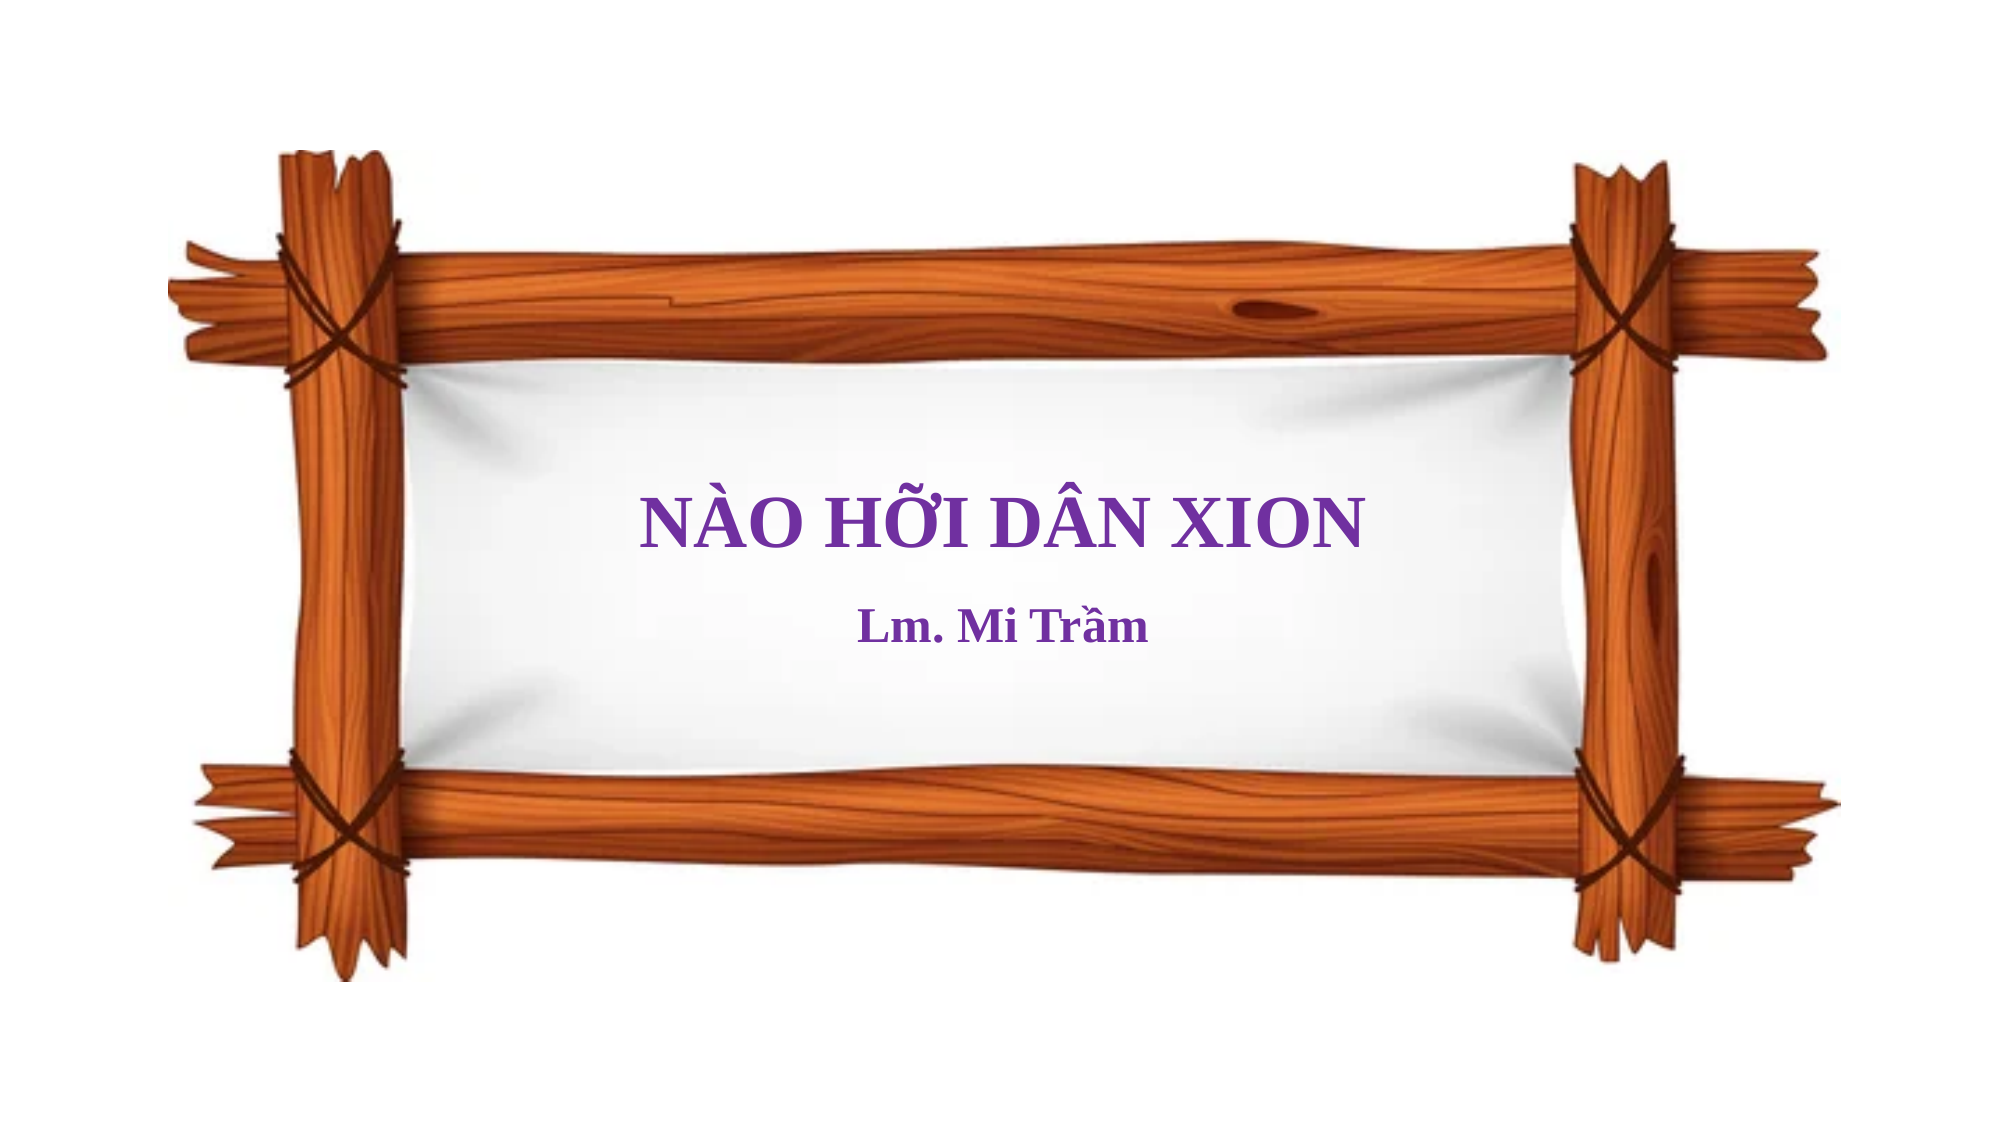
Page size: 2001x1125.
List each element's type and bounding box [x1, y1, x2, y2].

picture [167, 150, 1841, 982]
